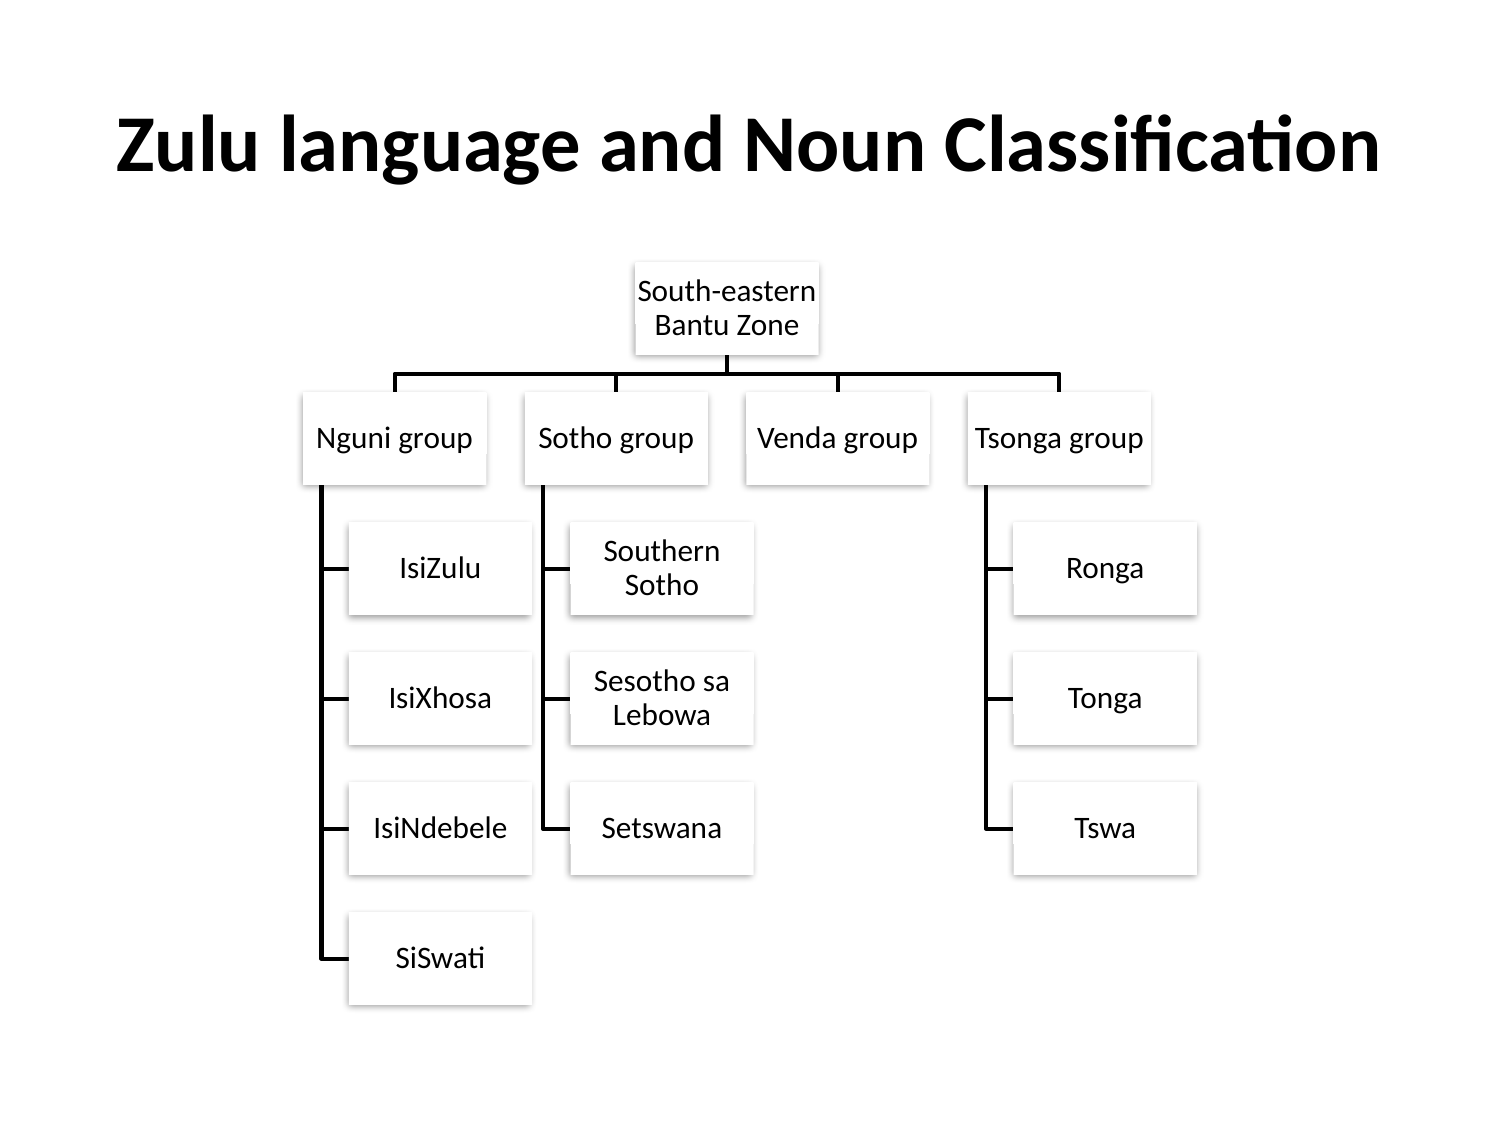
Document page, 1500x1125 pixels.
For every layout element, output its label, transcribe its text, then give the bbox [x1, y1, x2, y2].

title Zulu language and Noun Classification [75, 45, 1425, 233]
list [74, 262, 1426, 1006]
